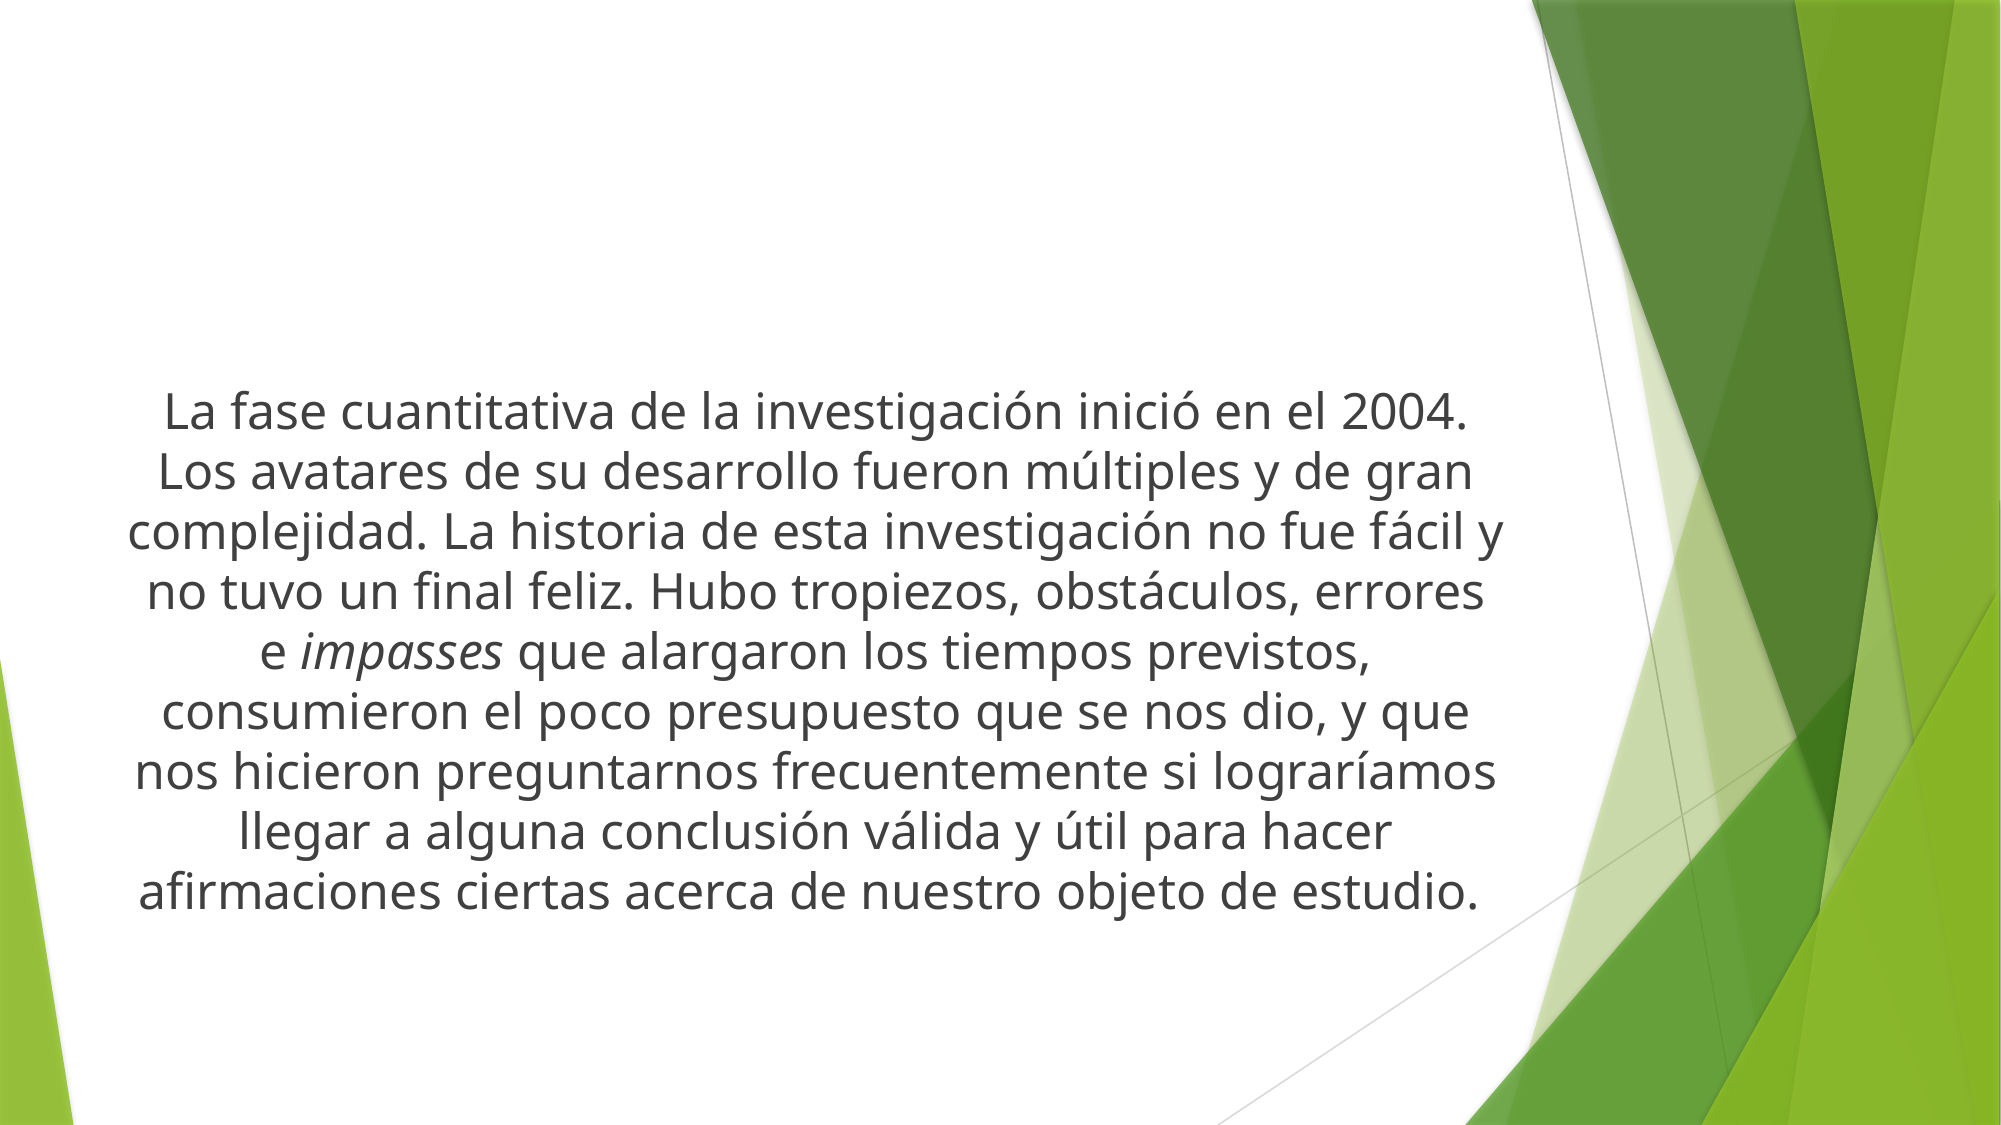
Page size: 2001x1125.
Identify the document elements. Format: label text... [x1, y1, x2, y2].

list La fase cuantitativa de la investigación inició en el 2004. Los avatares de su desarrollo fueron múltiples y de gran complejidad. La historia de esta investigación no fue fácil y no tuvo un final feliz. Hubo tropiezos, obstáculos, errores e impasses que alargaron los tiempos previstos, consumieron el poco presupuesto que se nos dio, y que nos hicieron preguntarnos frecuentemente si lograríamos llegar a alguna conclusión válida y útil para hacer afirmaciones ciertas acerca de nuestro objeto de estudio. [111, 301, 1522, 1035]
